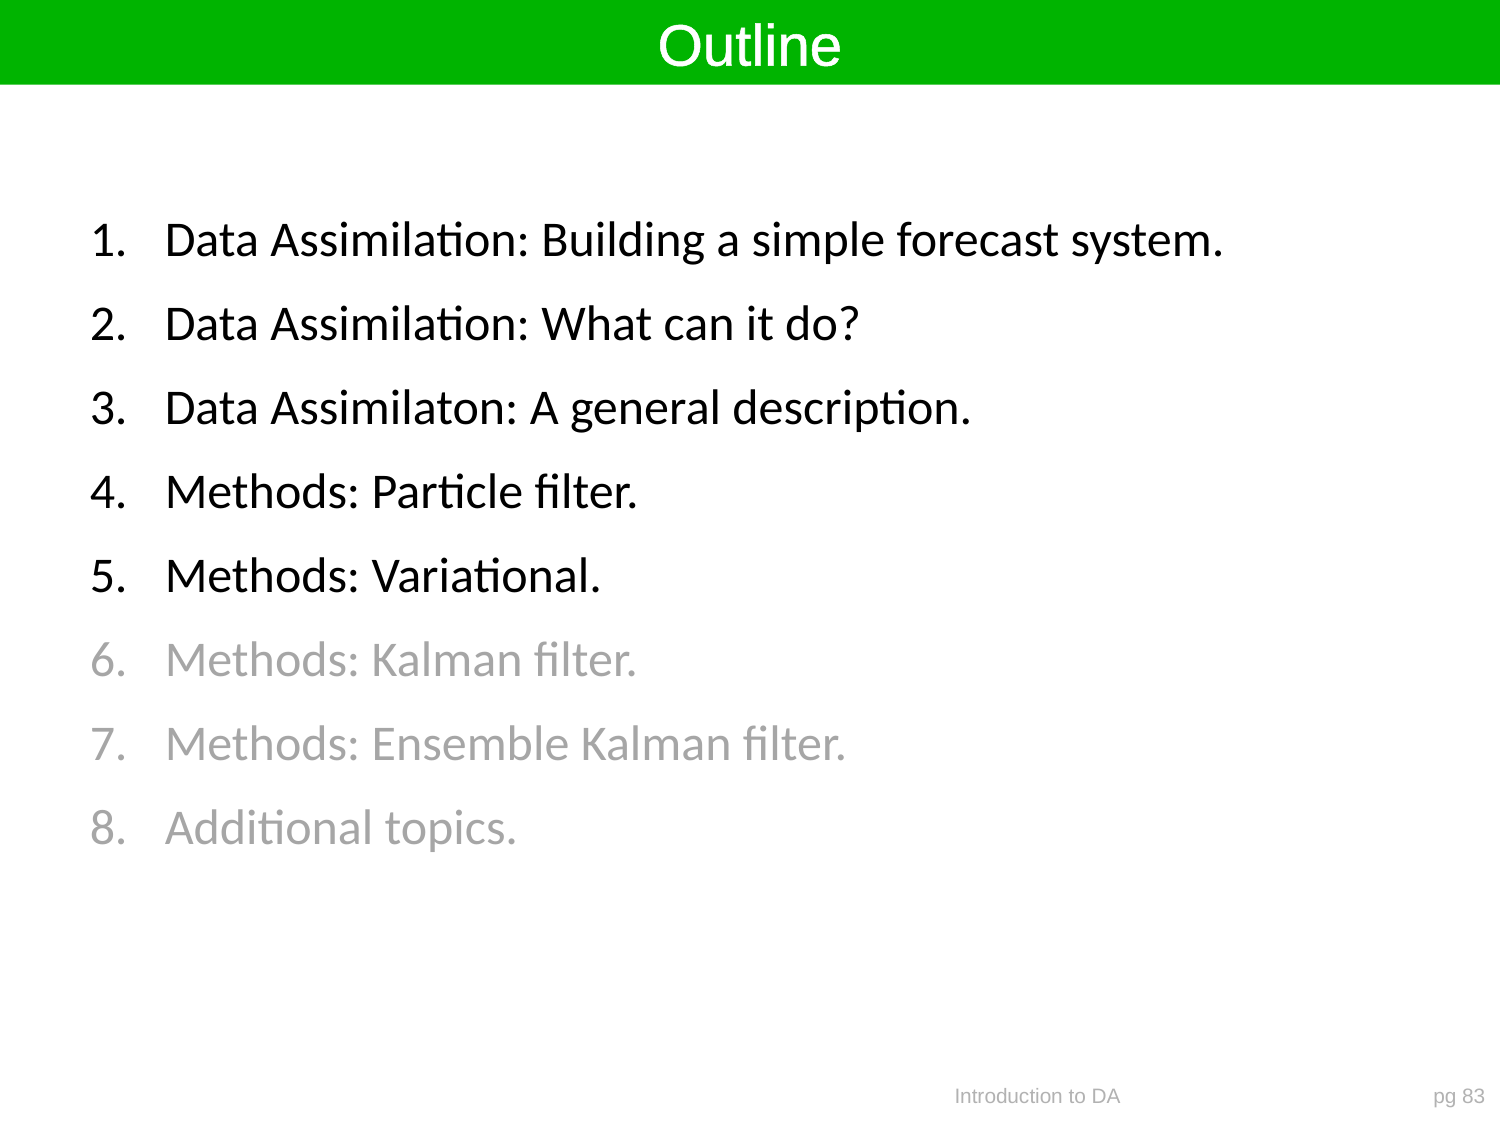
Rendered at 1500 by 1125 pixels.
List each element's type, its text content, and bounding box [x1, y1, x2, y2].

text_box Data Assimilation: Building a simple forecast system. Data Assimilation: What can it do? Data Assimilaton: A general description. Methods: Particle filter. Methods: Variational. Methods: Kalman filter. Methods: Ensemble Kalman filter. Additional topics. [75, 174, 1375, 862]
text_box Outline [0, 0, 1500, 85]
footer Introduction to DA [725, 1065, 1350, 1125]
slide_number pg 83 [1350, 1065, 1500, 1125]
